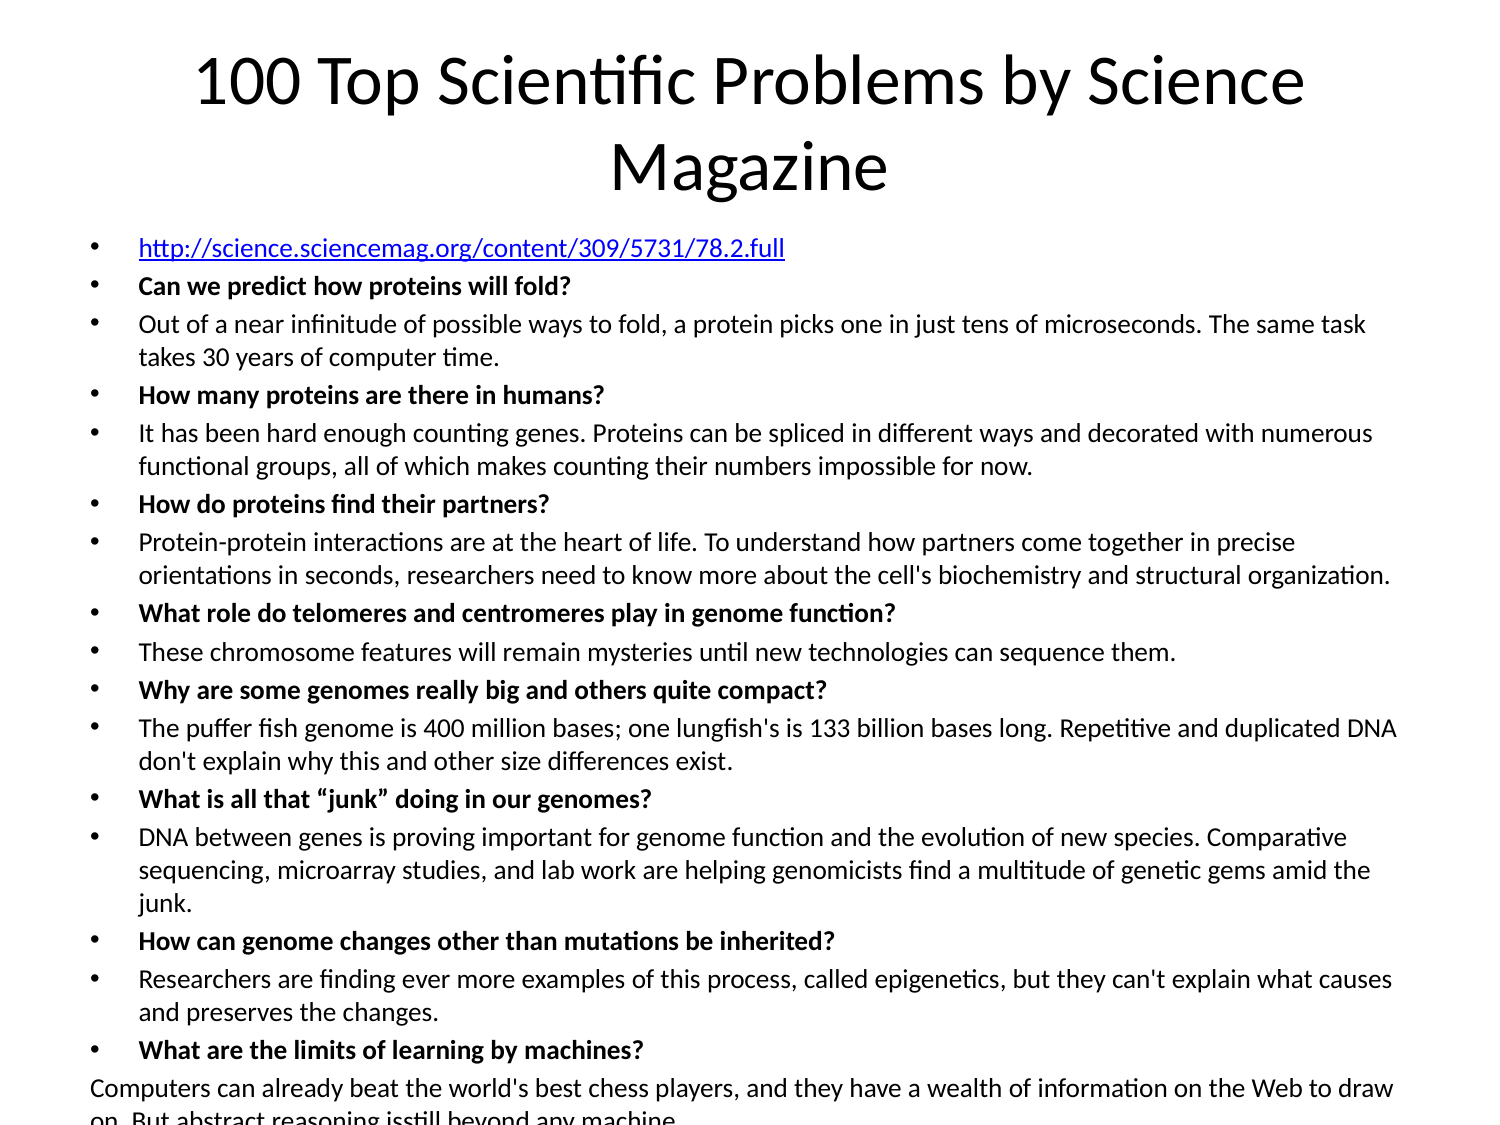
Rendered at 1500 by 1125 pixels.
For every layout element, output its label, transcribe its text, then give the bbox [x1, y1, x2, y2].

title 100 Top Scientific Problems by Science Magazine [75, 24, 1425, 213]
list http://science.sciencemag.org/content/309/5731/78.2.full Can we predict how proteins will fold? Out of a near infinitude of possible ways to fold, a protein picks one in just tens of microseconds. The same task takes 30 years of computer time. How many proteins are there in humans? It has been hard enough counting genes. Proteins can be spliced in different ways and decorated with numerous functional groups, all of which makes counting their numbers impossible for now. How do proteins find their partners? Protein-protein interactions are at the heart of life. To understand how partners come together in precise orientations in seconds, researchers need to know more about the cell's biochemistry and structural organization. What role do telomeres and centromeres play in genome function? These chromosome features will remain mysteries until new technologies can sequence them. Why are some genomes really big and others quite compact? The puffer fish genome is 400 million bases; one lungfish's is 133 billion bases long. Repetitive and duplicated DNA don't explain why this and other size differences exist. What is all that “junk” doing in our genomes? DNA between genes is proving important for genome function and the evolution of new species. Comparative sequencing, microarray studies, and lab work are helping genomicists find a multitude of genetic gems amid the junk. How can genome changes other than mutations be inherited? Researchers are finding ever more examples of this process, called epigenetics, but they can't explain what causes and preserves the changes. What are the limits of learning by machines? Computers can already beat the world's best chess players, and they have a wealth of information on the Web to draw on. But abstract reasoning isstill beyond any machine. [75, 222, 1425, 1125]
